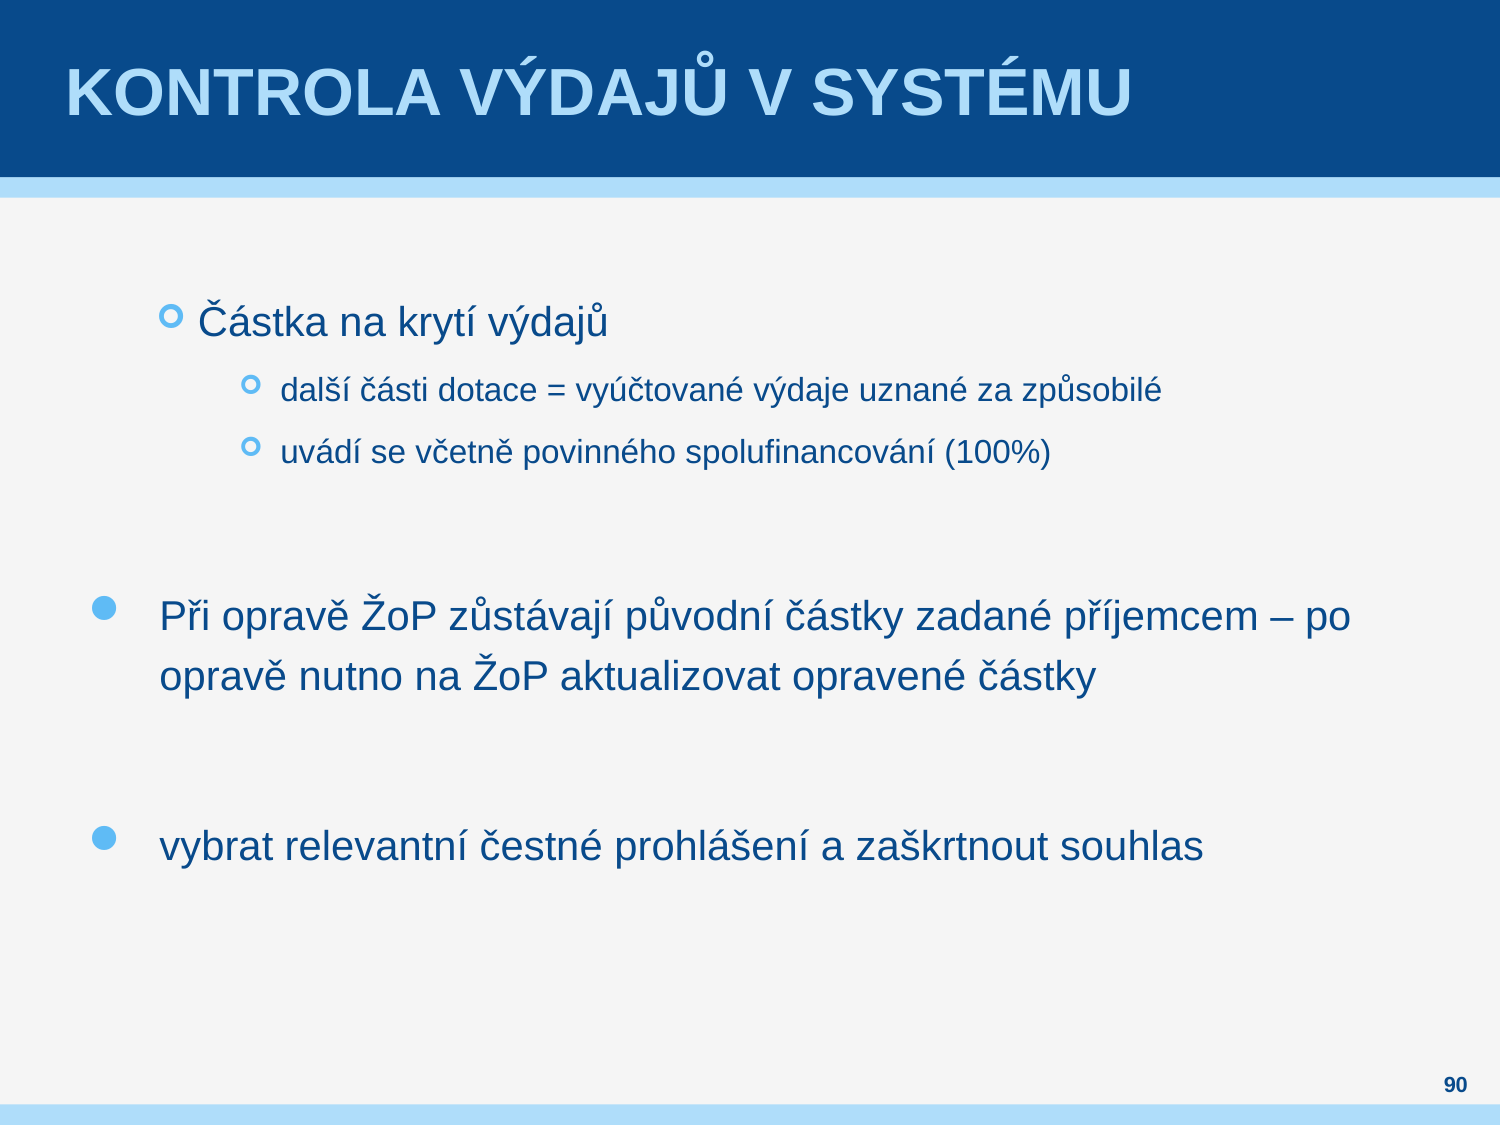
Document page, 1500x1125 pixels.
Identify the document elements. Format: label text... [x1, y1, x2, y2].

list Částka na krytí výdajů další části dotace = vyúčtované výdaje uznané za způsobilé uvádí se včetně povinného spolufinancování (100%) Při opravě ŽoP zůstávají původní částky zadané příjemcem – po opravě nutno na ŽoP aktualizovat opravené částky vybrat relevantní čestné prohlášení a zaškrtnout souhlas [88, 295, 1412, 1004]
title Kontrola výdajů v systému [59, 0, 1441, 178]
slide_number 90 [1417, 1068, 1495, 1099]
